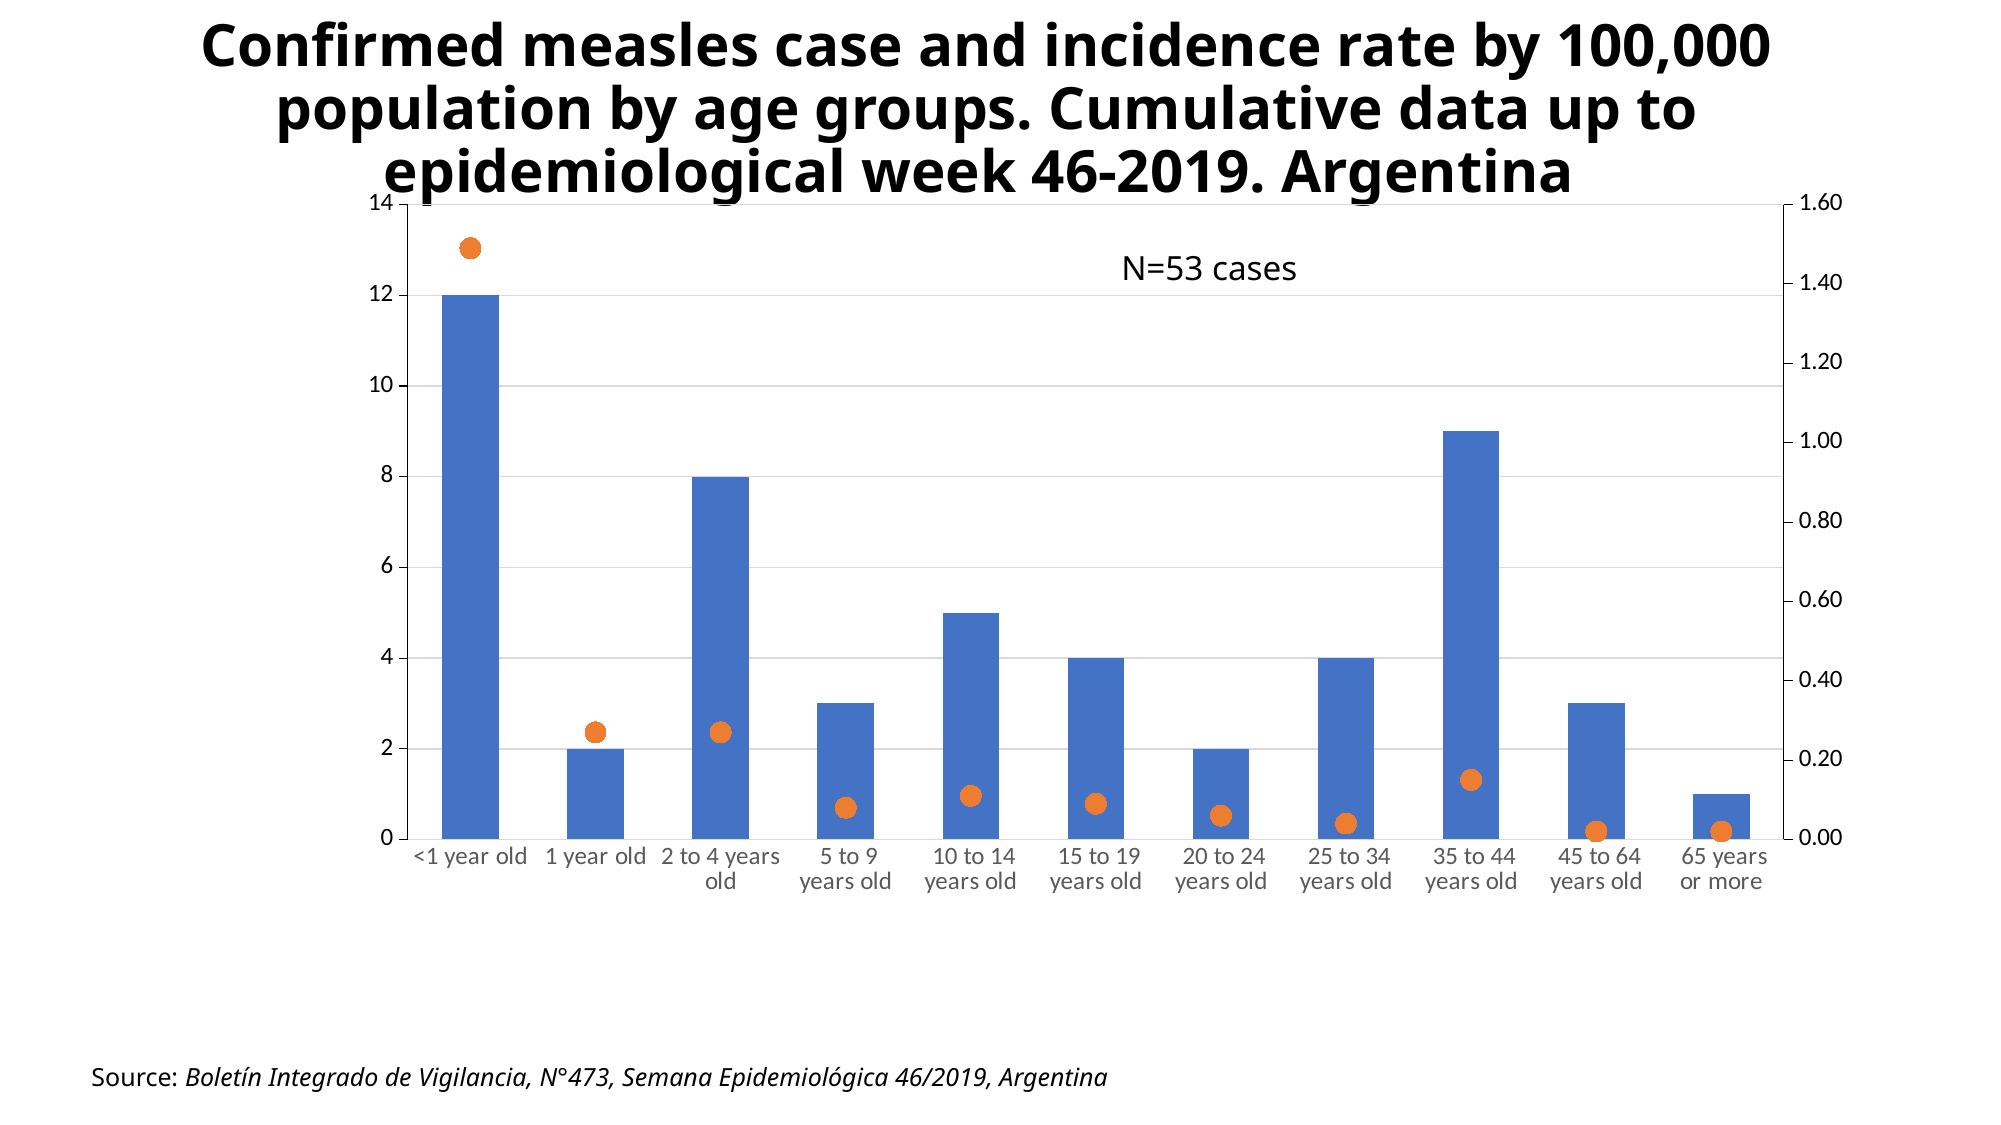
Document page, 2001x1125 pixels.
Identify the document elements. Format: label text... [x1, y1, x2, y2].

text_box Source: Boletín Integrado de Vigilancia, N°473, Semana Epidemiológica 46/2019, Argentina [76, 1048, 1776, 1108]
chart [150, 189, 1876, 1036]
title Confirmed measles case and incidence rate by 100,000 population by age groups. Cumulative data up to epidemiological week 46-2019. Argentina [110, 2, 1863, 220]
